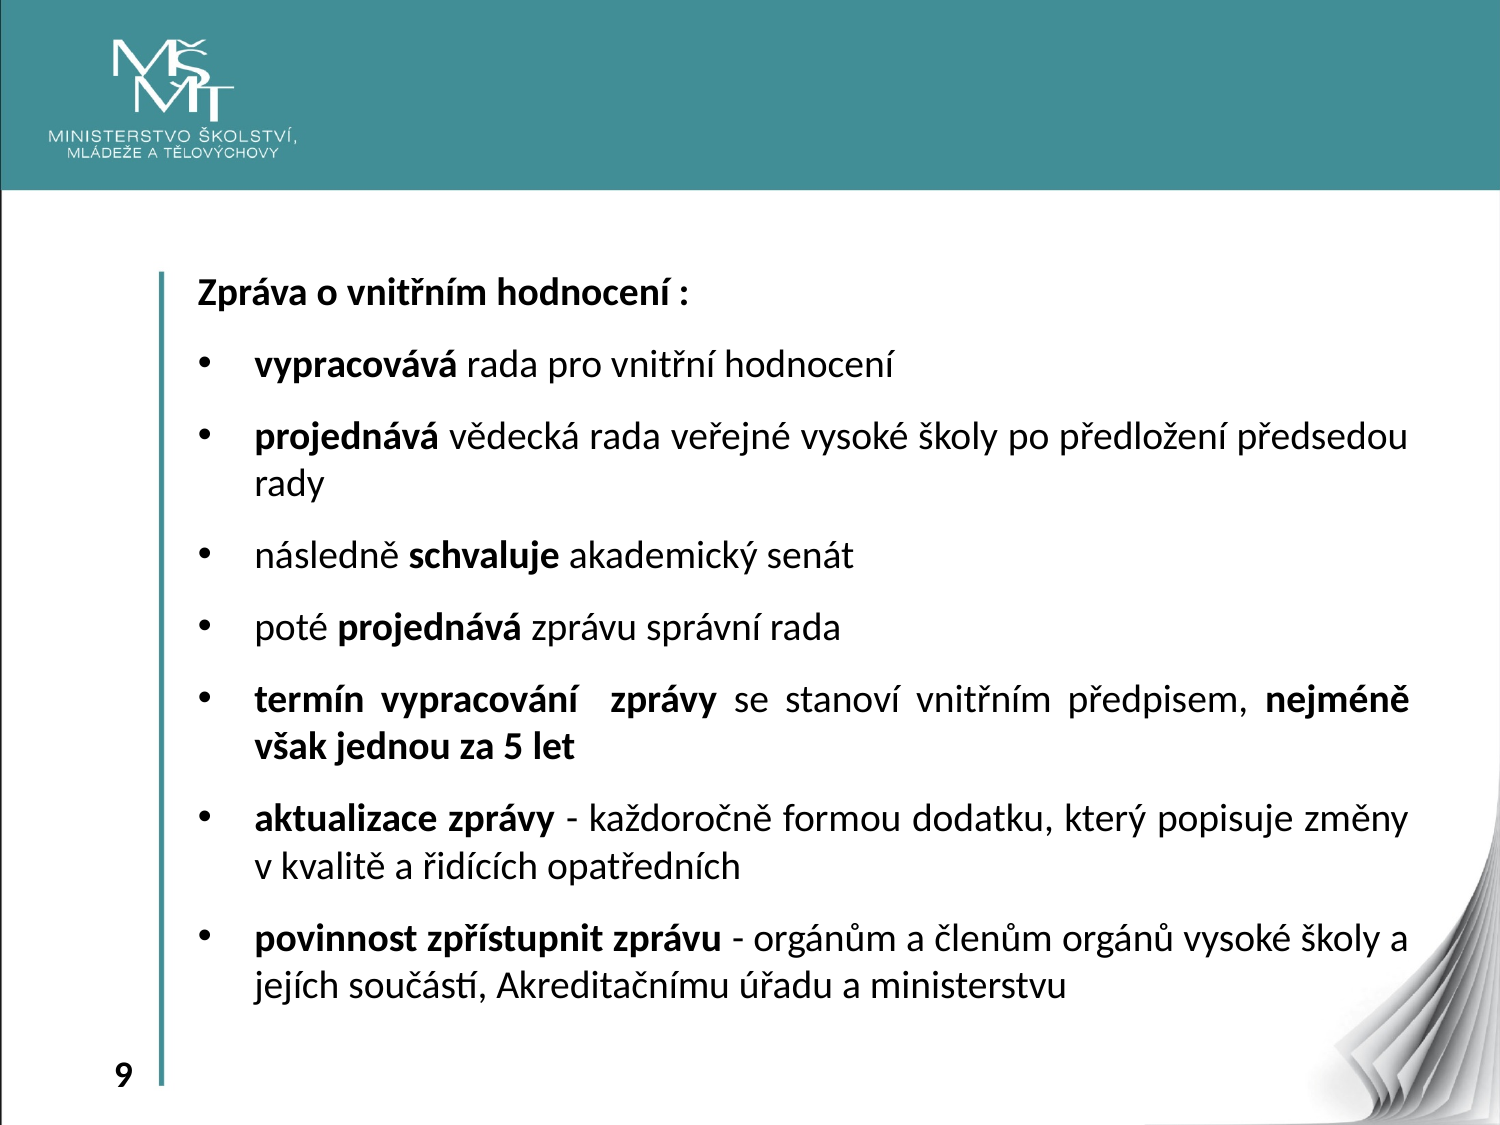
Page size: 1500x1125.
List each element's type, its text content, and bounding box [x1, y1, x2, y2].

picture [0, 0, 1500, 1125]
list Zpráva o vnitřním hodnocení : vypracovává rada pro vnitřní hodnocení projednává vědecká rada veřejné vysoké školy po předložení předsedou rady následně schvaluje akademický senát poté projednává zprávu správní rada termín vypracování zprávy se stanoví vnitřním předpisem, nejméně však jednou za 5 let aktualizace zprávy - každoročně formou dodatku, který popisuje změny v kvalitě a řidících opatředních povinnost zpřístupnit zprávu - orgánům a členům orgánů vysoké školy a jejích součástí, Akreditačnímu úřadu a ministerstvu [183, 255, 1425, 1083]
